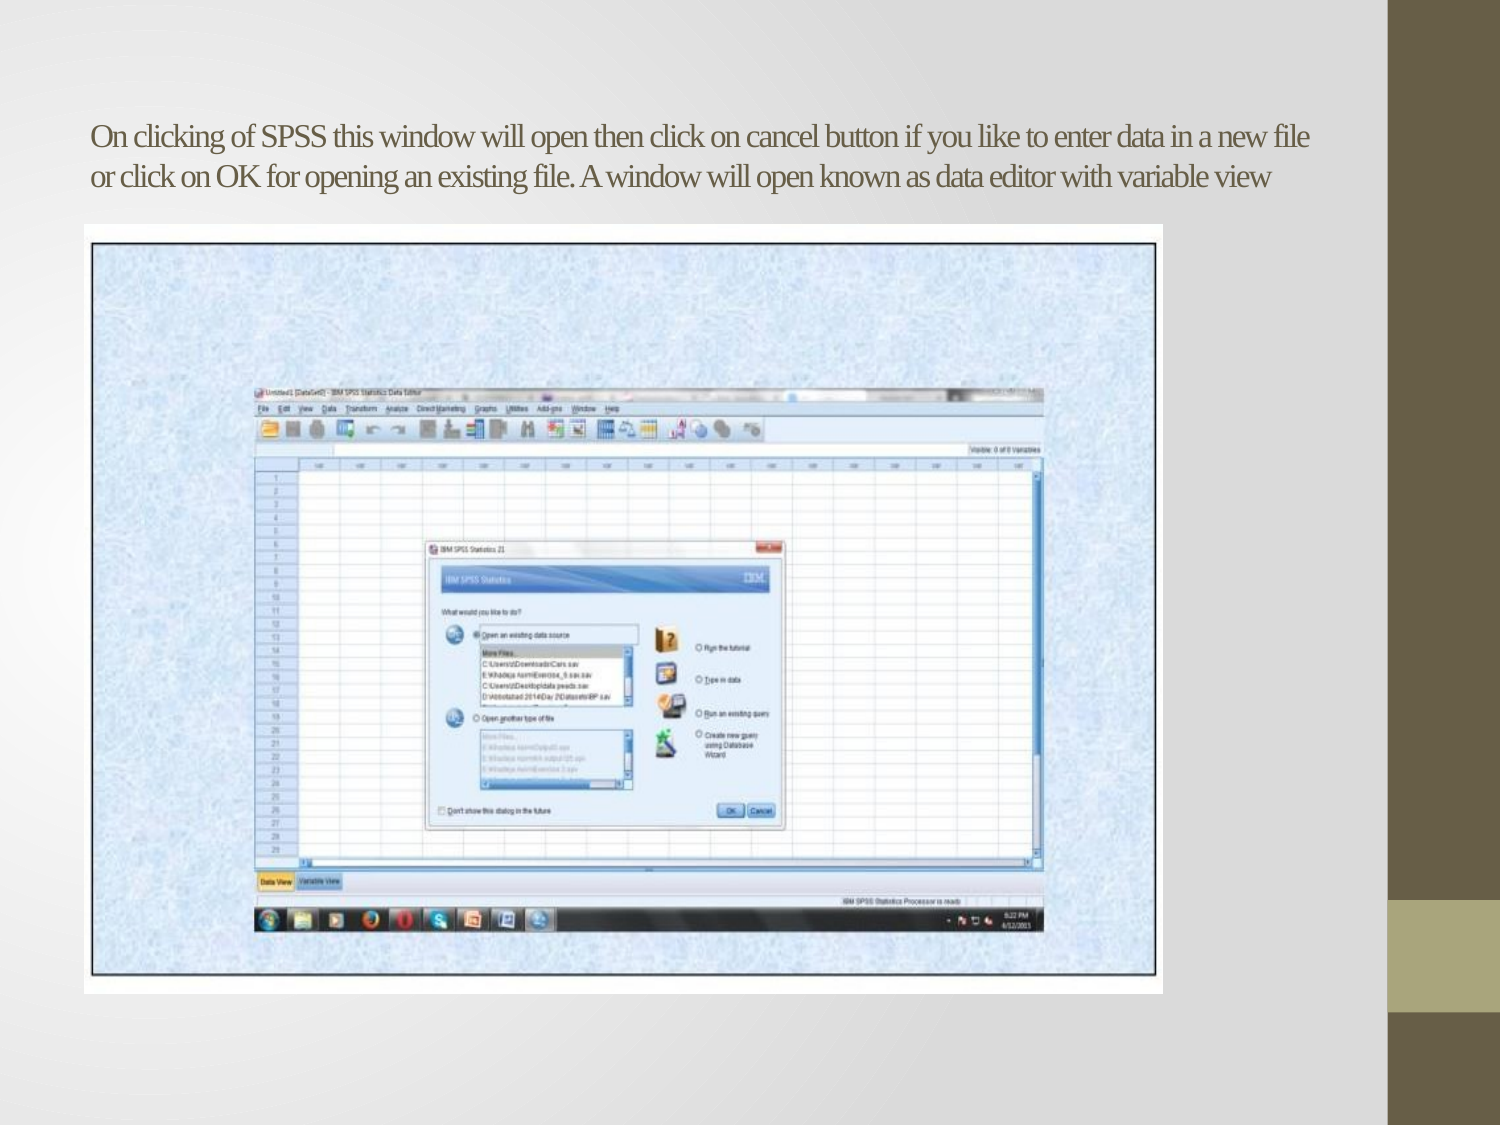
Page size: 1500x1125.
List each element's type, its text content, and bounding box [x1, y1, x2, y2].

title On clicking of SPSS this window will open then click on cancel button if you like to enter data in a new file or click on OK for opening an existing file. A window will open known as data editor with variable view [75, 45, 1325, 263]
picture [83, 224, 1163, 995]
